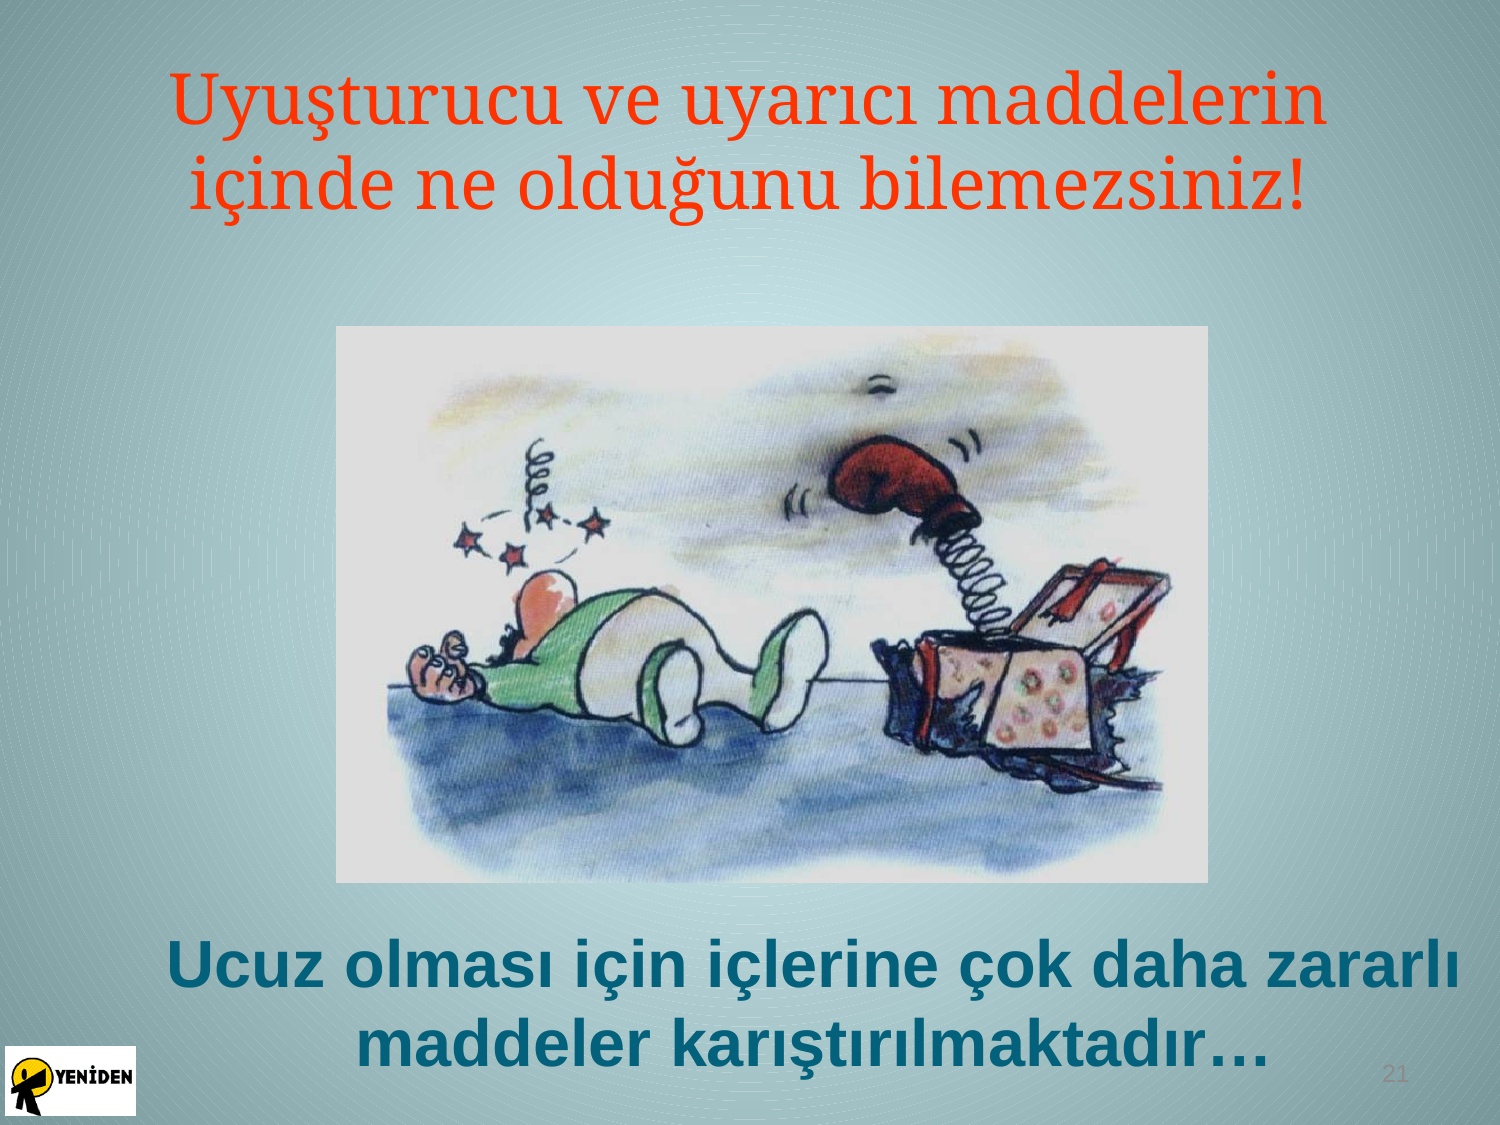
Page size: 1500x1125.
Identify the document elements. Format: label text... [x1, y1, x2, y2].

slide_number 21 [1074, 1094, 1425, 1103]
picture [5, 1054, 136, 1118]
title Uyuşturucu ve uyarıcı maddelerin içinde ne olduğunu bilemezsiniz! [75, 45, 1425, 233]
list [336, 325, 1208, 883]
text_box Ucuz olması için içlerine çok daha zararlı maddeler karıştırılmaktadır… [111, 906, 1500, 1094]
